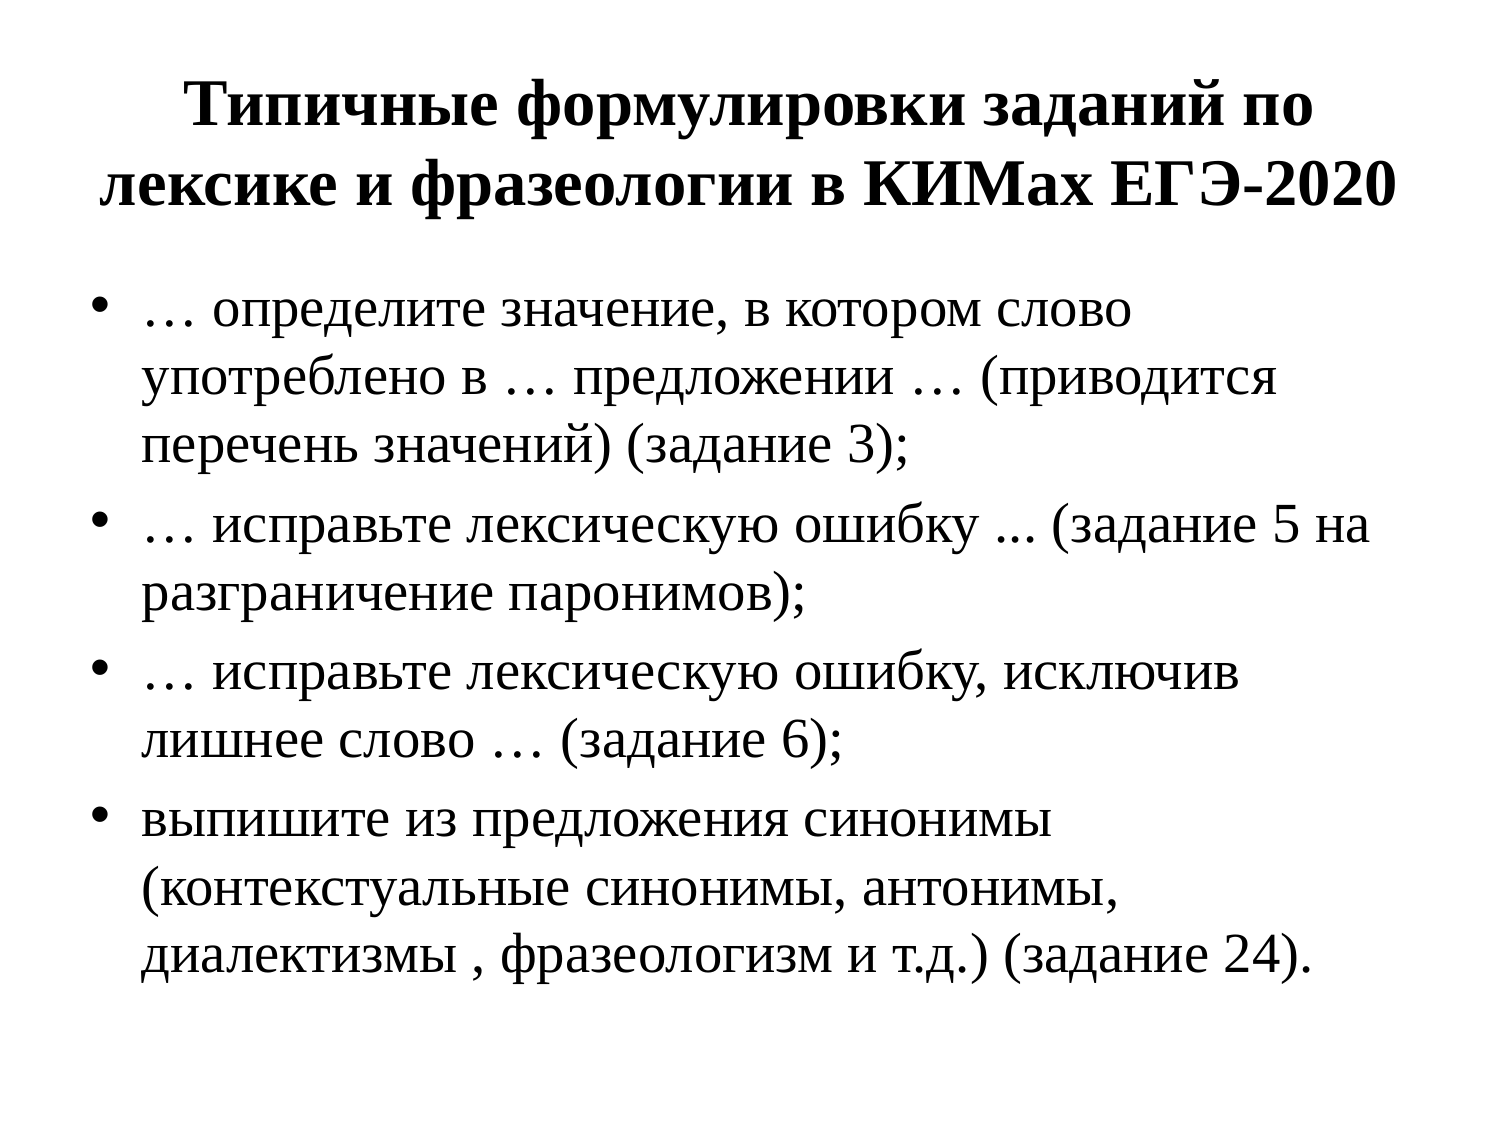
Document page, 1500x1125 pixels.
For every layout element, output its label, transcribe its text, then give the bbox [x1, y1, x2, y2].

title Типичные формулировки заданий по лексике и фразеологии в КИМах ЕГЭ-2020 [75, 45, 1425, 233]
list … определите значение, в котором слово употреблено в … предложении … (приводится перечень значений) (задание 3); … исправьте лексическую ошибку ... (задание 5 на разграничение паронимов); … исправьте лексическую ошибку, исключив лишнее слово … (задание 6); выпишите из предложения синонимы (контекстуальные синонимы, антонимы, диалектизмы , фразеологизм и т.д.) (задание 24). [75, 262, 1425, 1005]
